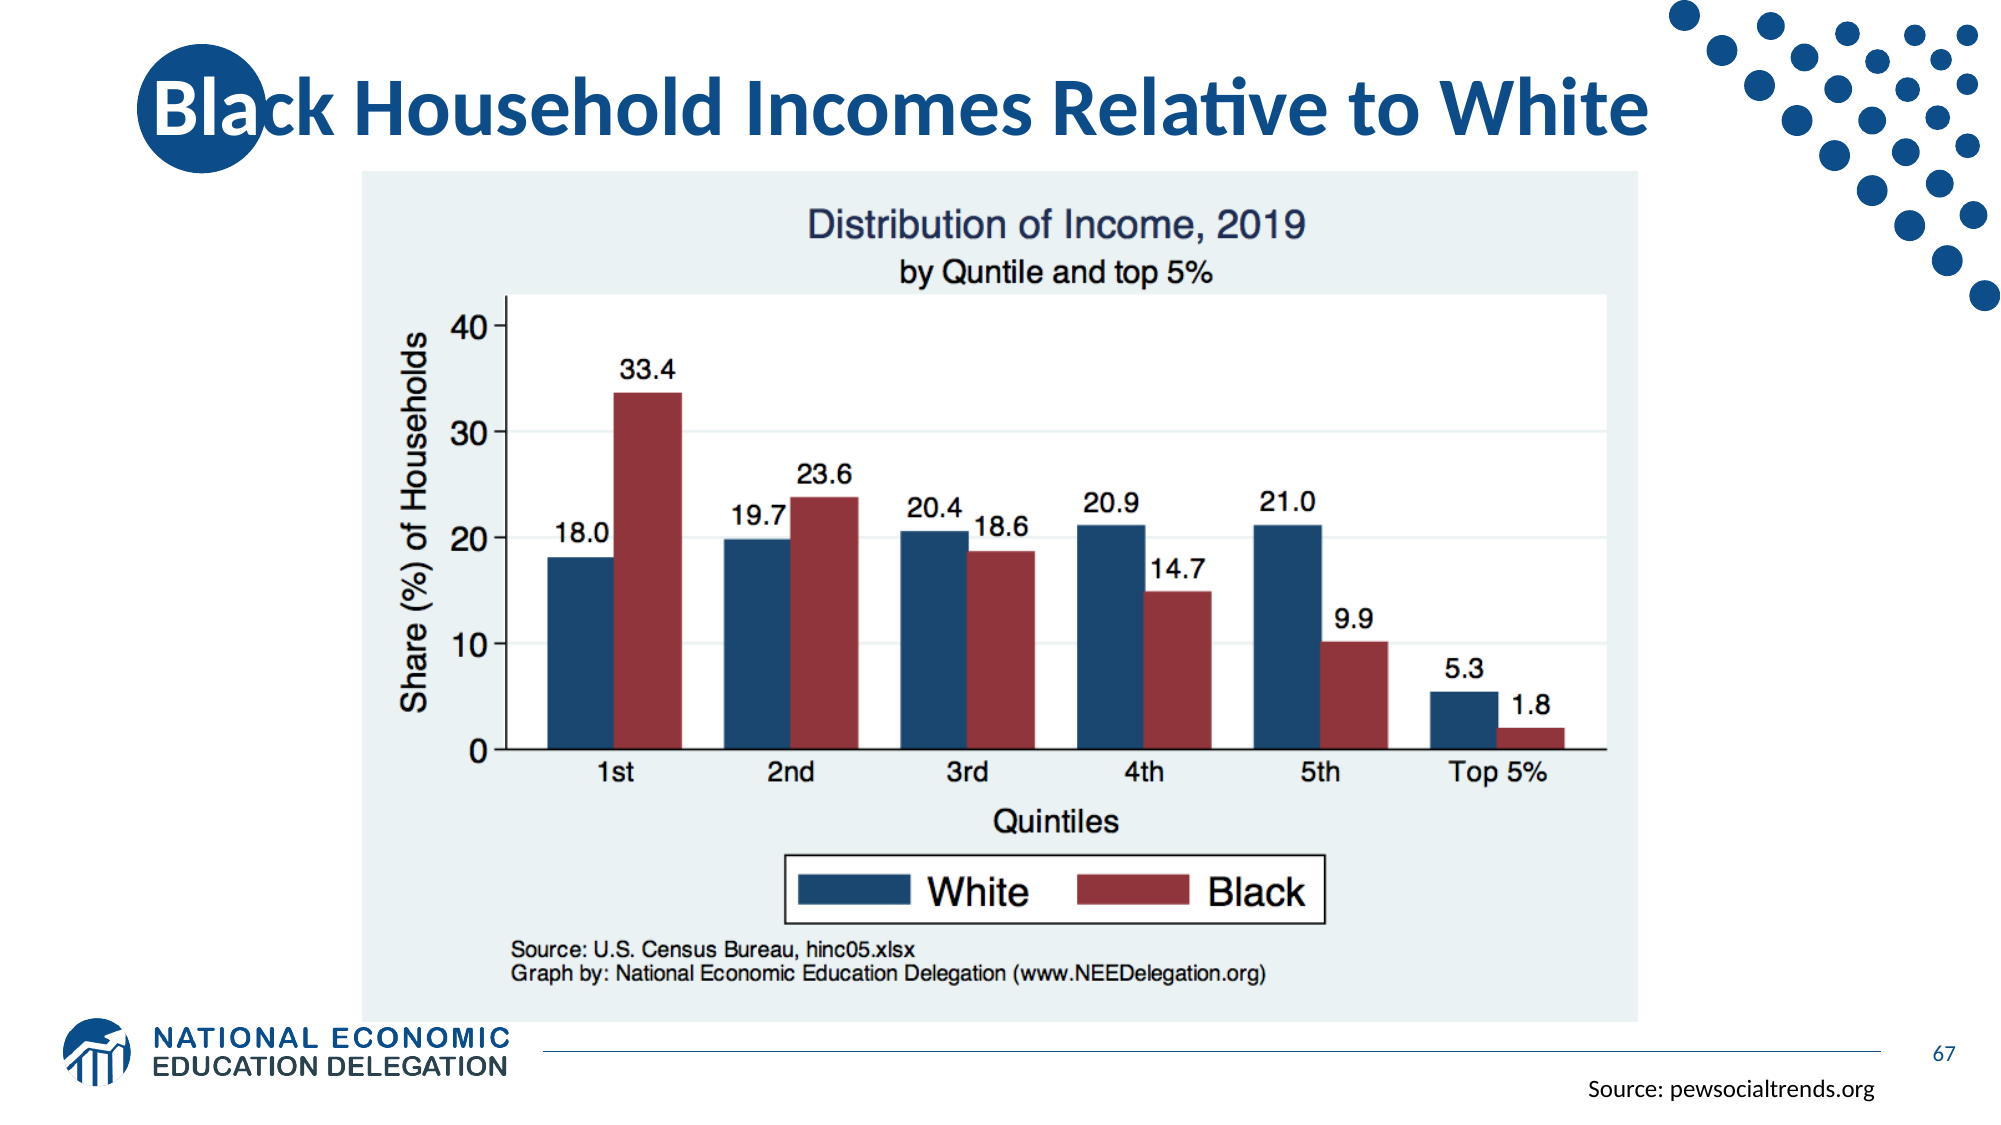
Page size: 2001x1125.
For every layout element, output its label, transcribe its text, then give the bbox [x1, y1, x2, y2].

slide_number 67 [1521, 1022, 1972, 1082]
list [362, 171, 1638, 1022]
title Black Household Incomes Relative to White [137, 0, 1863, 218]
text_box Source: pewsocialtrends.org [1573, 1064, 1891, 1110]
picture [55, 1013, 520, 1091]
